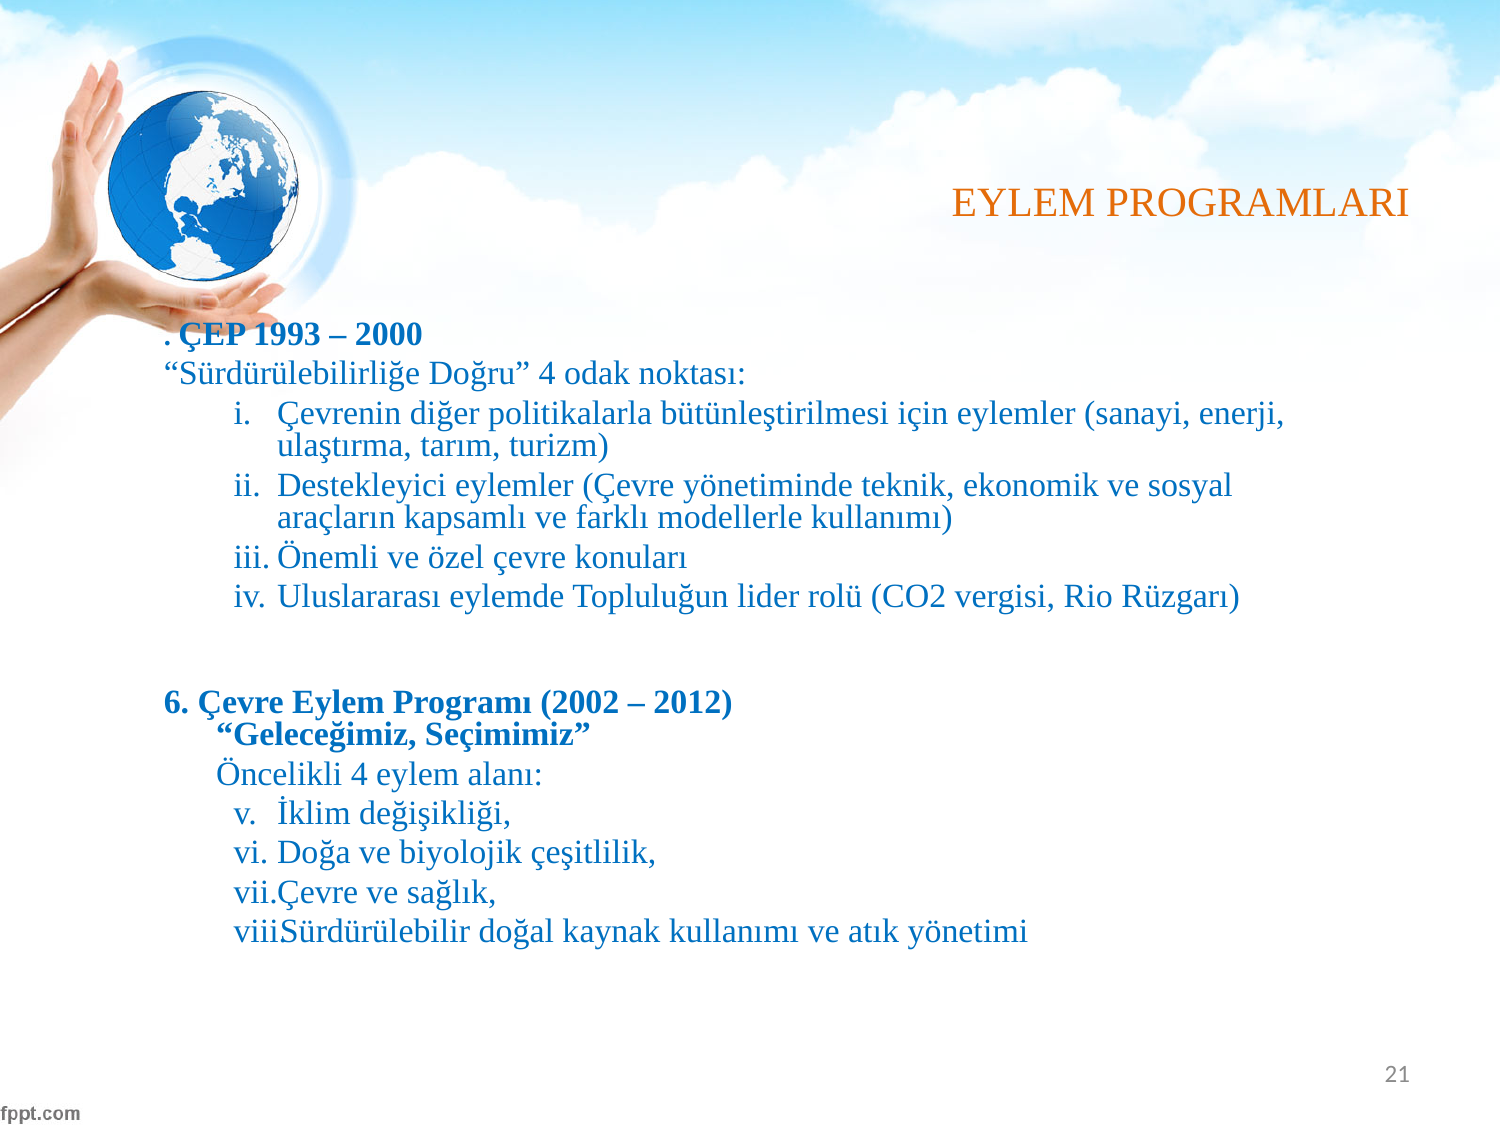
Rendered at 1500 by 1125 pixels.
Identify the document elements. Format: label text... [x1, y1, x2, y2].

slide_number 21 [1074, 1042, 1425, 1103]
title EYLEM PROGRAMLARI [75, 161, 1425, 237]
picture [0, 0, 1500, 1125]
list . ÇEP 1993 – 2000 “Sürdürülebilirliğe Doğru” 4 odak noktası: Çevrenin diğer politikalarla bütünleştirilmesi için eylemler (sanayi, enerji, ulaştırma, tarım, turizm) Destekleyici eylemler (Çevre yönetiminde teknik, ekonomik ve sosyal araçların kapsamlı ve farklı modellerle kullanımı) Önemli ve özel çevre konuları Uluslararası eylemde Topluluğun lider rolü (CO2 vergisi, Rio Rüzgarı) 6. Çevre Eylem Programı (2002 – 2012) “Geleceğimiz, Seçimimiz” Öncelikli 4 eylem alanı: İklim değişikliği, Doğa ve biyolojik çeşitlilik, Çevre ve sağlık, Sürdürülebilir doğal kaynak kullanımı ve atık yönetimi [148, 311, 1352, 964]
